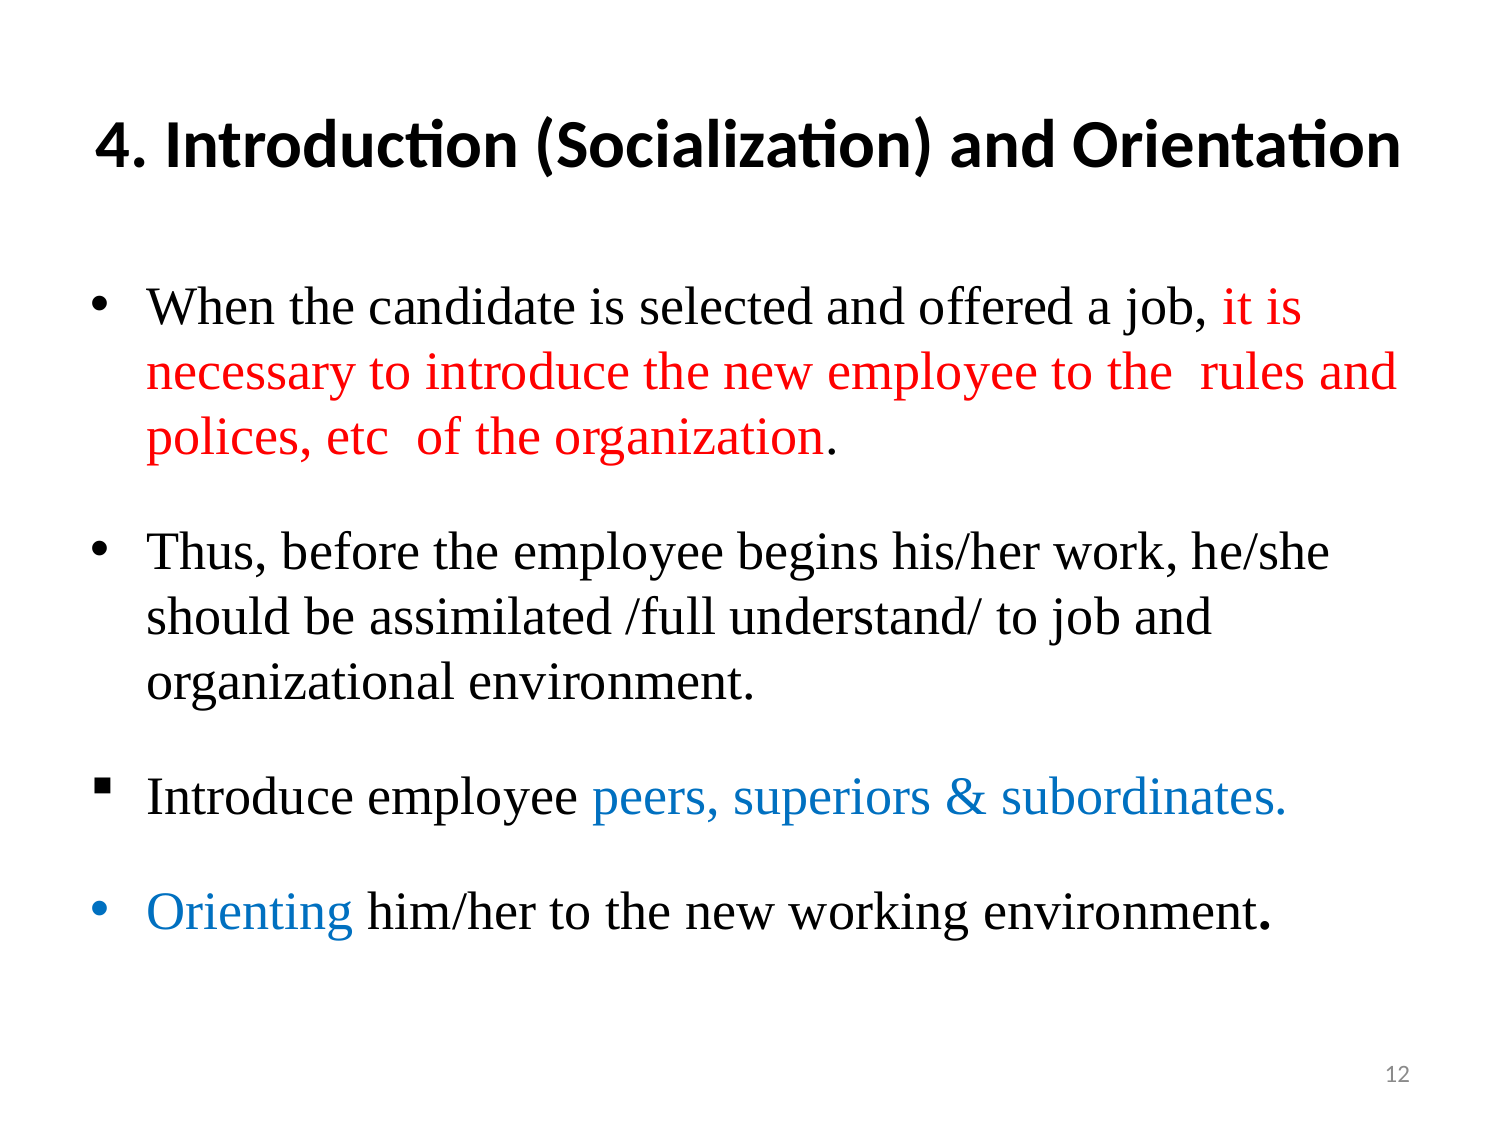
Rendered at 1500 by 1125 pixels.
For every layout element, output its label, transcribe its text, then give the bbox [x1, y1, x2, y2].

list When the candidate is selected and offered a job, it is necessary to introduce the new employee to the rules and polices, etc of the organization. Thus, before the employee begins his/her work, he/she should be assimilated /full understand/ to job and organizational environment. Introduce employee peers, superiors & subordinates. Orienting him/her to the new working environment. [75, 262, 1425, 1005]
title 4. Introduction (Socialization) and Orientation [75, 87, 1425, 262]
slide_number 12 [1074, 1042, 1425, 1103]
